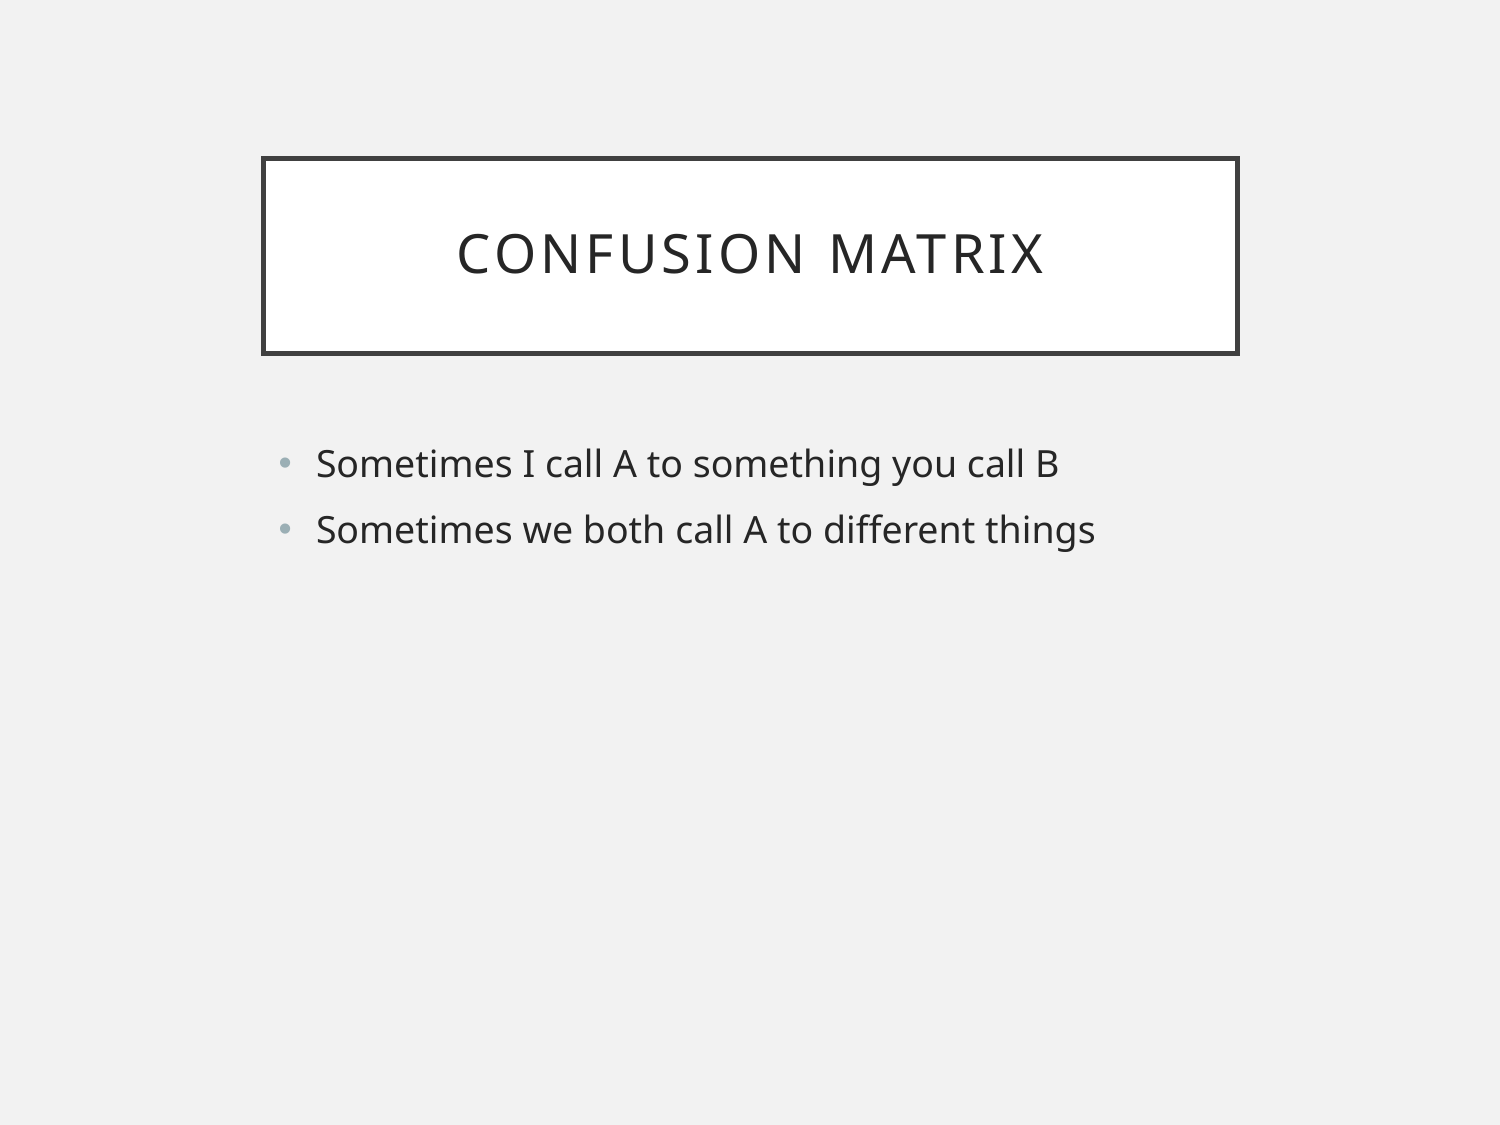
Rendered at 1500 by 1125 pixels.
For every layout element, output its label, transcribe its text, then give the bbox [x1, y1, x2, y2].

title Confusion MATRIX [261, 156, 1240, 356]
list Sometimes I call A to something you call B Sometimes we both call A to different things [263, 432, 1238, 942]
